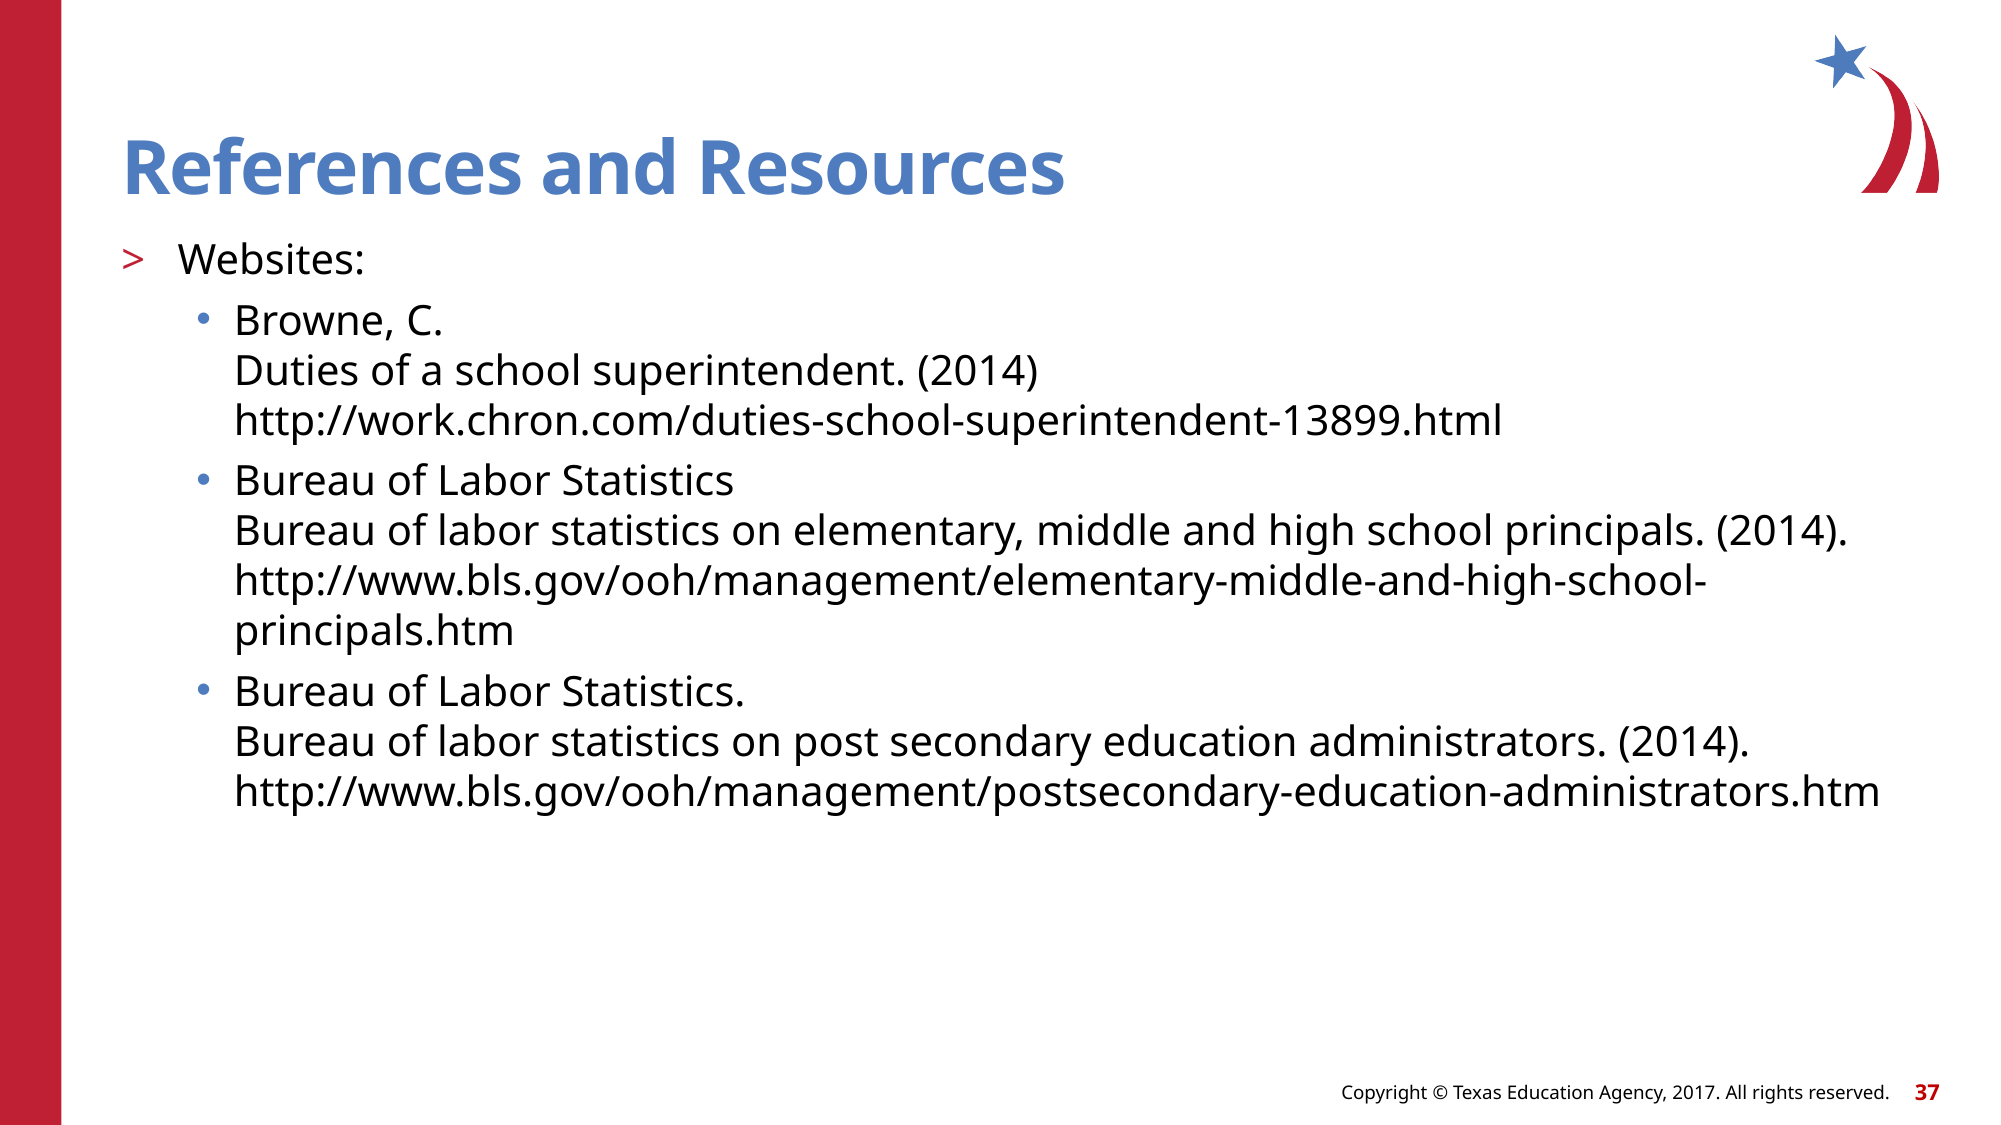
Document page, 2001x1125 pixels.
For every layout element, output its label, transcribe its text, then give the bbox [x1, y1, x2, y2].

picture [1814, 34, 1939, 193]
title References and Resources [121, 66, 1772, 211]
list Websites: Browne, C. Duties of a school superintendent. (2014) http://work.chron.com/duties-school-superintendent-13899.html Bureau of Labor Statistics Bureau of labor statistics on elementary, middle and high school principals. (2014). http://www.bls.gov/ooh/management/elementary-middle-and-high-school-principals.htm Bureau of Labor Statistics. Bureau of labor statistics on post secondary education administrators. (2014). http://www.bls.gov/ooh/management/postsecondary-education-administrators.htm [121, 233, 1936, 1010]
